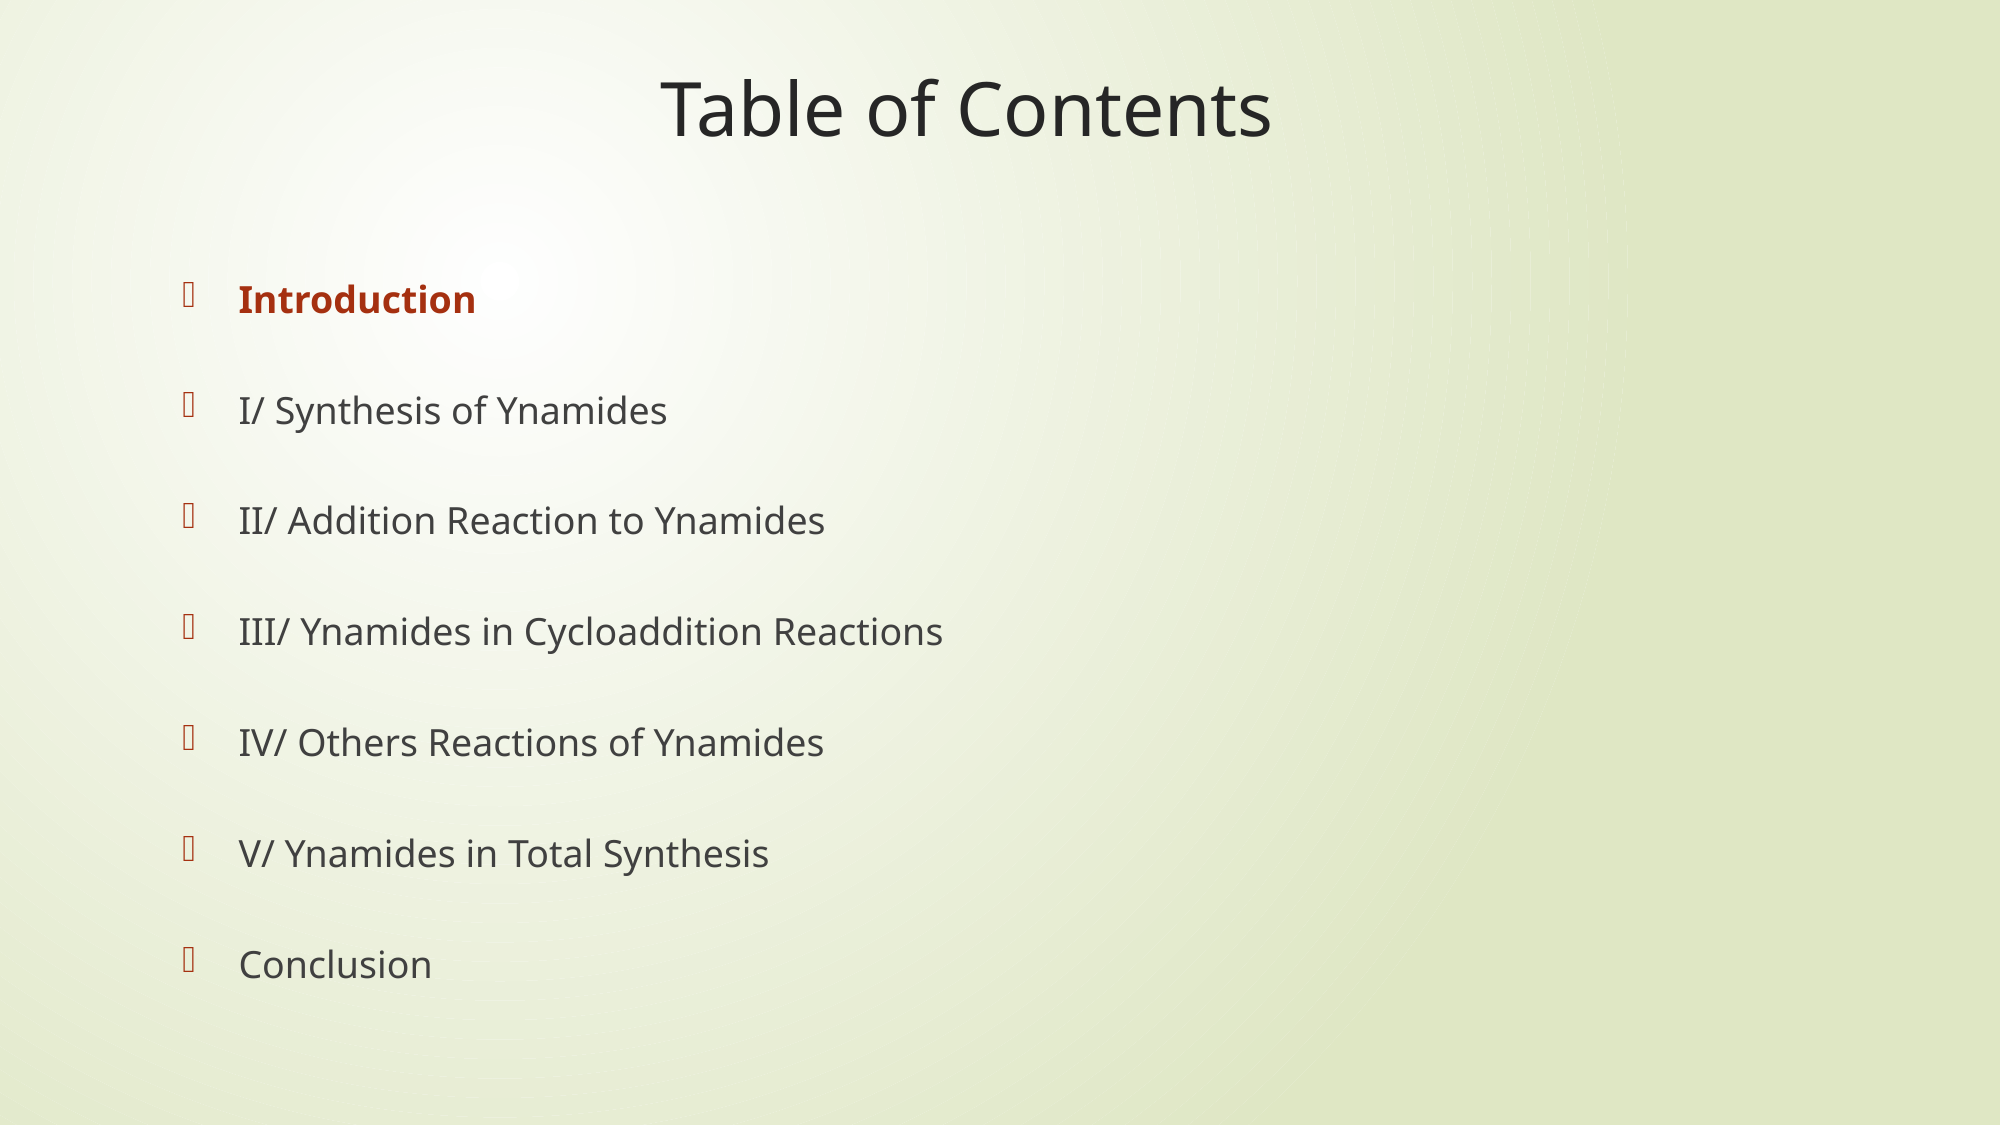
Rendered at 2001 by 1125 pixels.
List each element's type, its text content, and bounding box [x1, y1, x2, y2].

title Table of Contents [645, 53, 1461, 223]
list Introduction I/ Synthesis of Ynamides II/ Addition Reaction to Ynamides III/ Ynamides in Cycloaddition Reactions IV/ Others Reactions of Ynamides V/ Ynamides in Total Synthesis Conclusion [167, 223, 1898, 1125]
